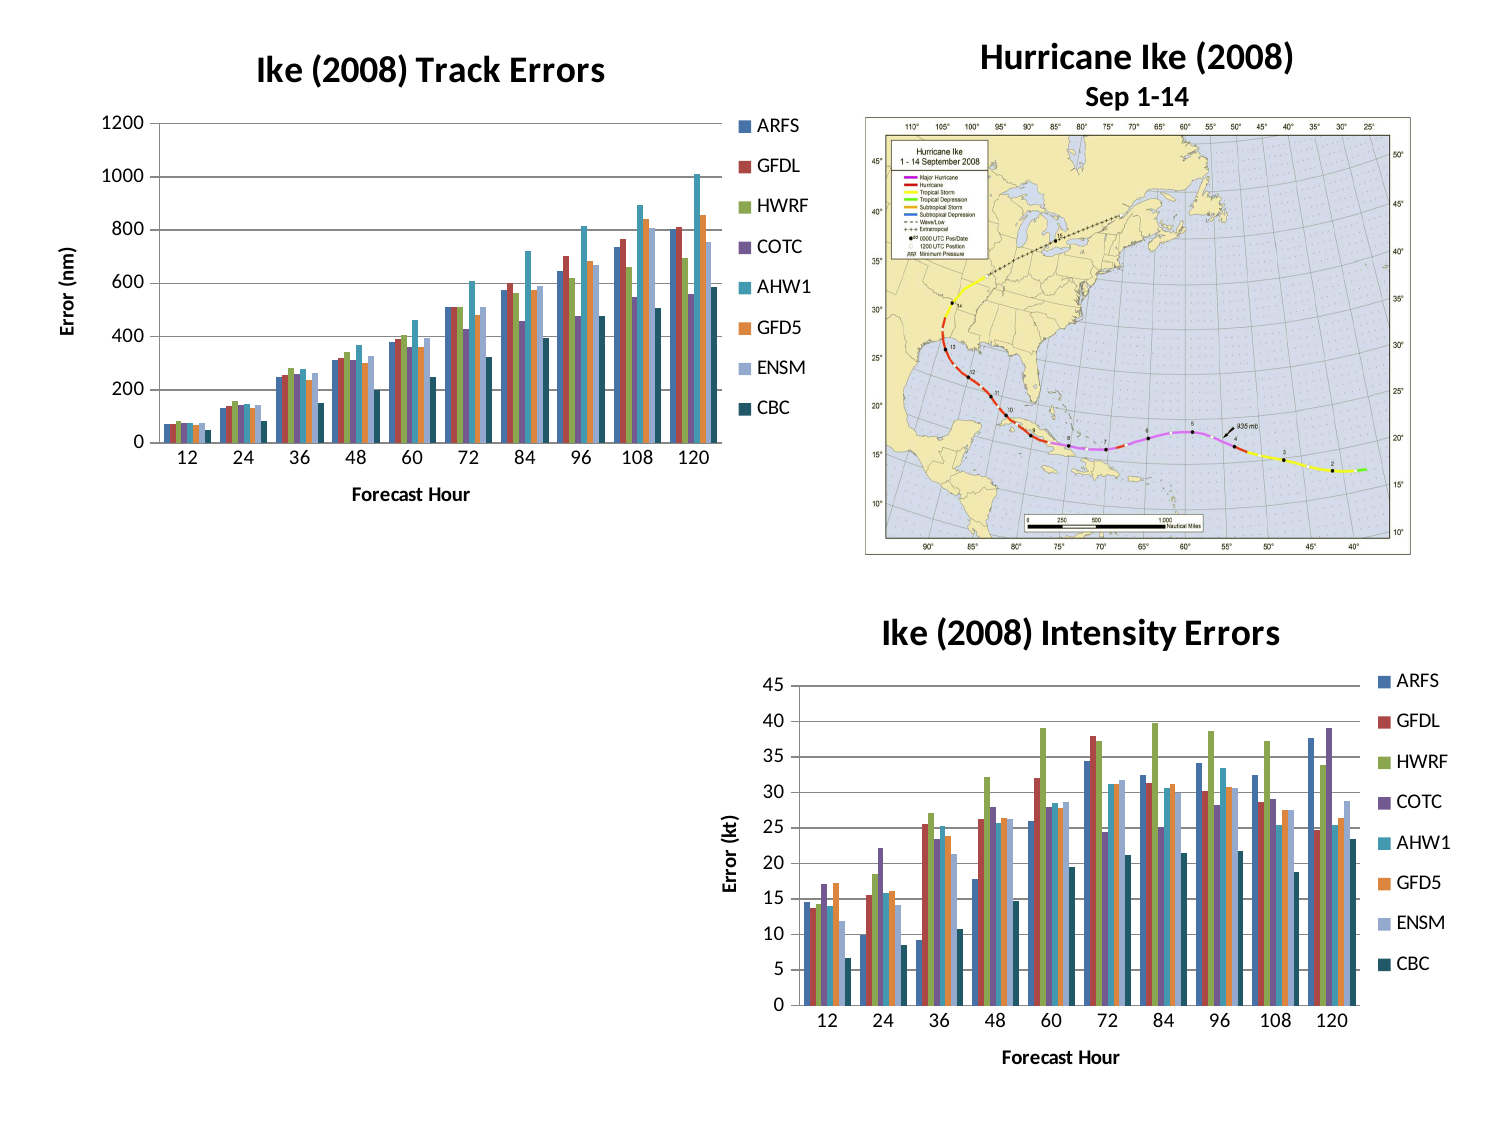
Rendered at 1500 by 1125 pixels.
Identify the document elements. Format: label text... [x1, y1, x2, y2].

text_box Hurricane Ike (2008) Sep 1-14 [949, 24, 1325, 110]
chart [24, 24, 838, 538]
chart [687, 587, 1476, 1101]
picture [862, 112, 1413, 559]
